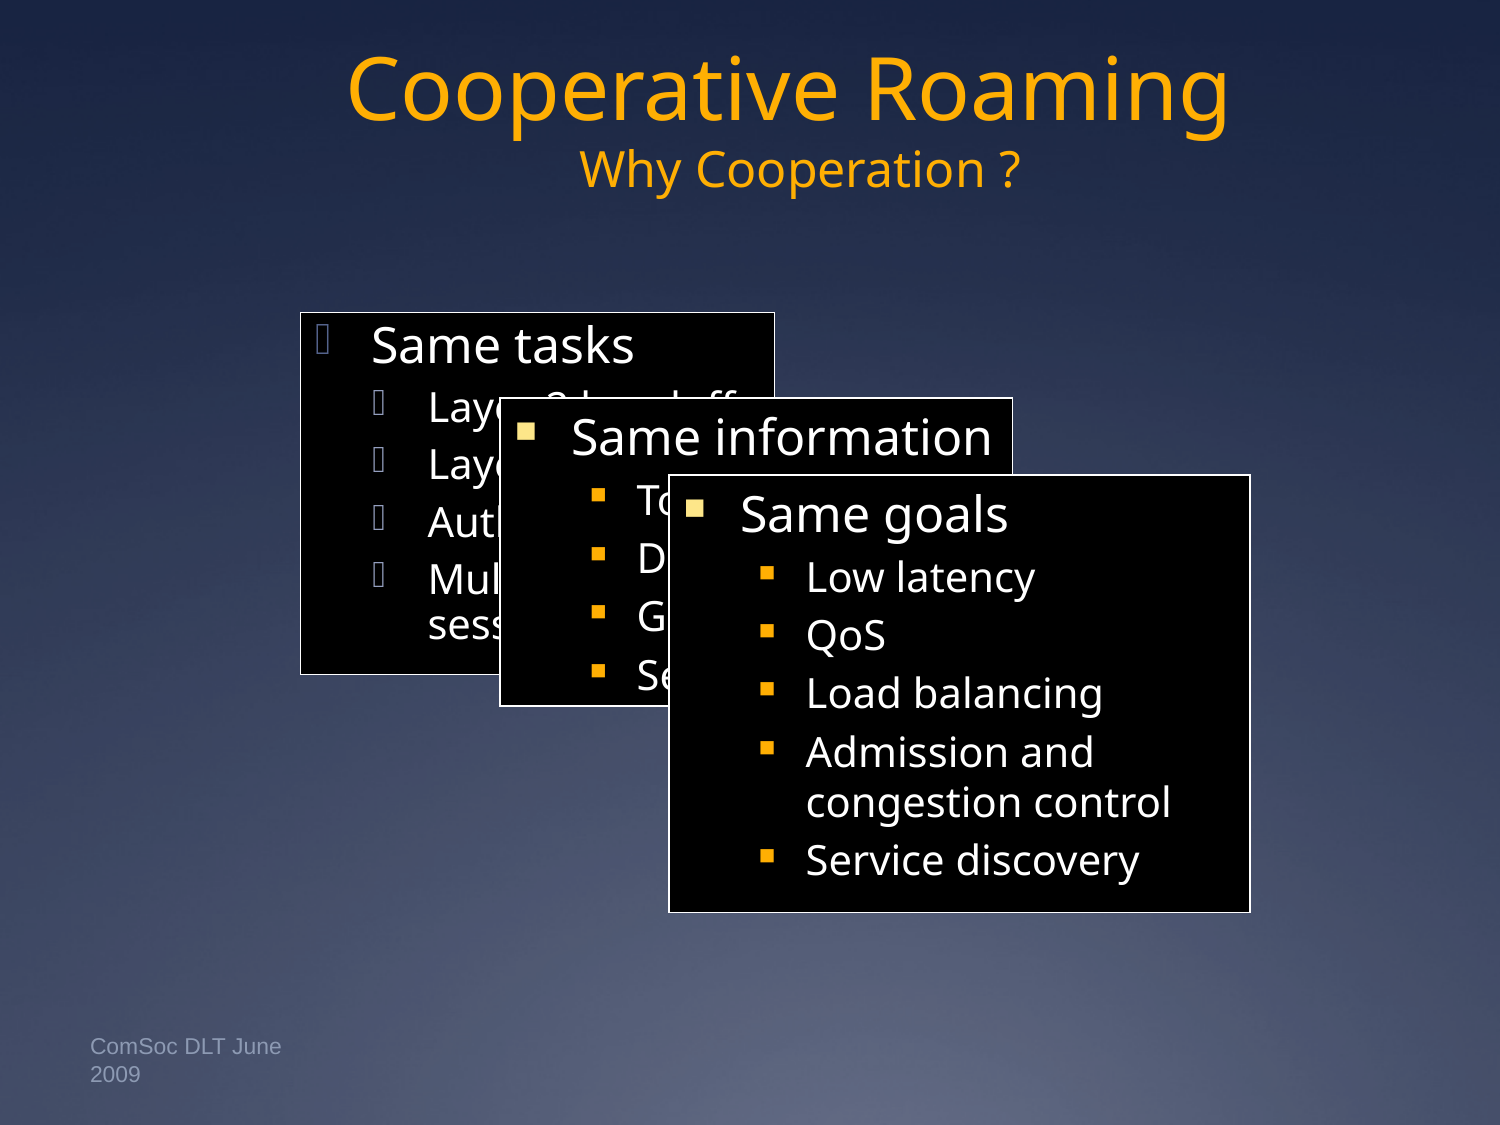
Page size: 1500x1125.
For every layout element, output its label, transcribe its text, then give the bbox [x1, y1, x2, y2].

title Cooperative Roaming Why Cooperation ? [187, 24, 1413, 213]
list Same tasks Layer 2 handoff Layer 3 handoff Authentication Multimedia session update [300, 312, 775, 675]
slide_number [75, 1029, 338, 1090]
text_box Same information Topology (failover) DNS Geo-Location Services [499, 397, 1013, 706]
text_box Same goals Low latency QoS Load balancing Admission and congestion control Service discovery [668, 474, 1250, 913]
